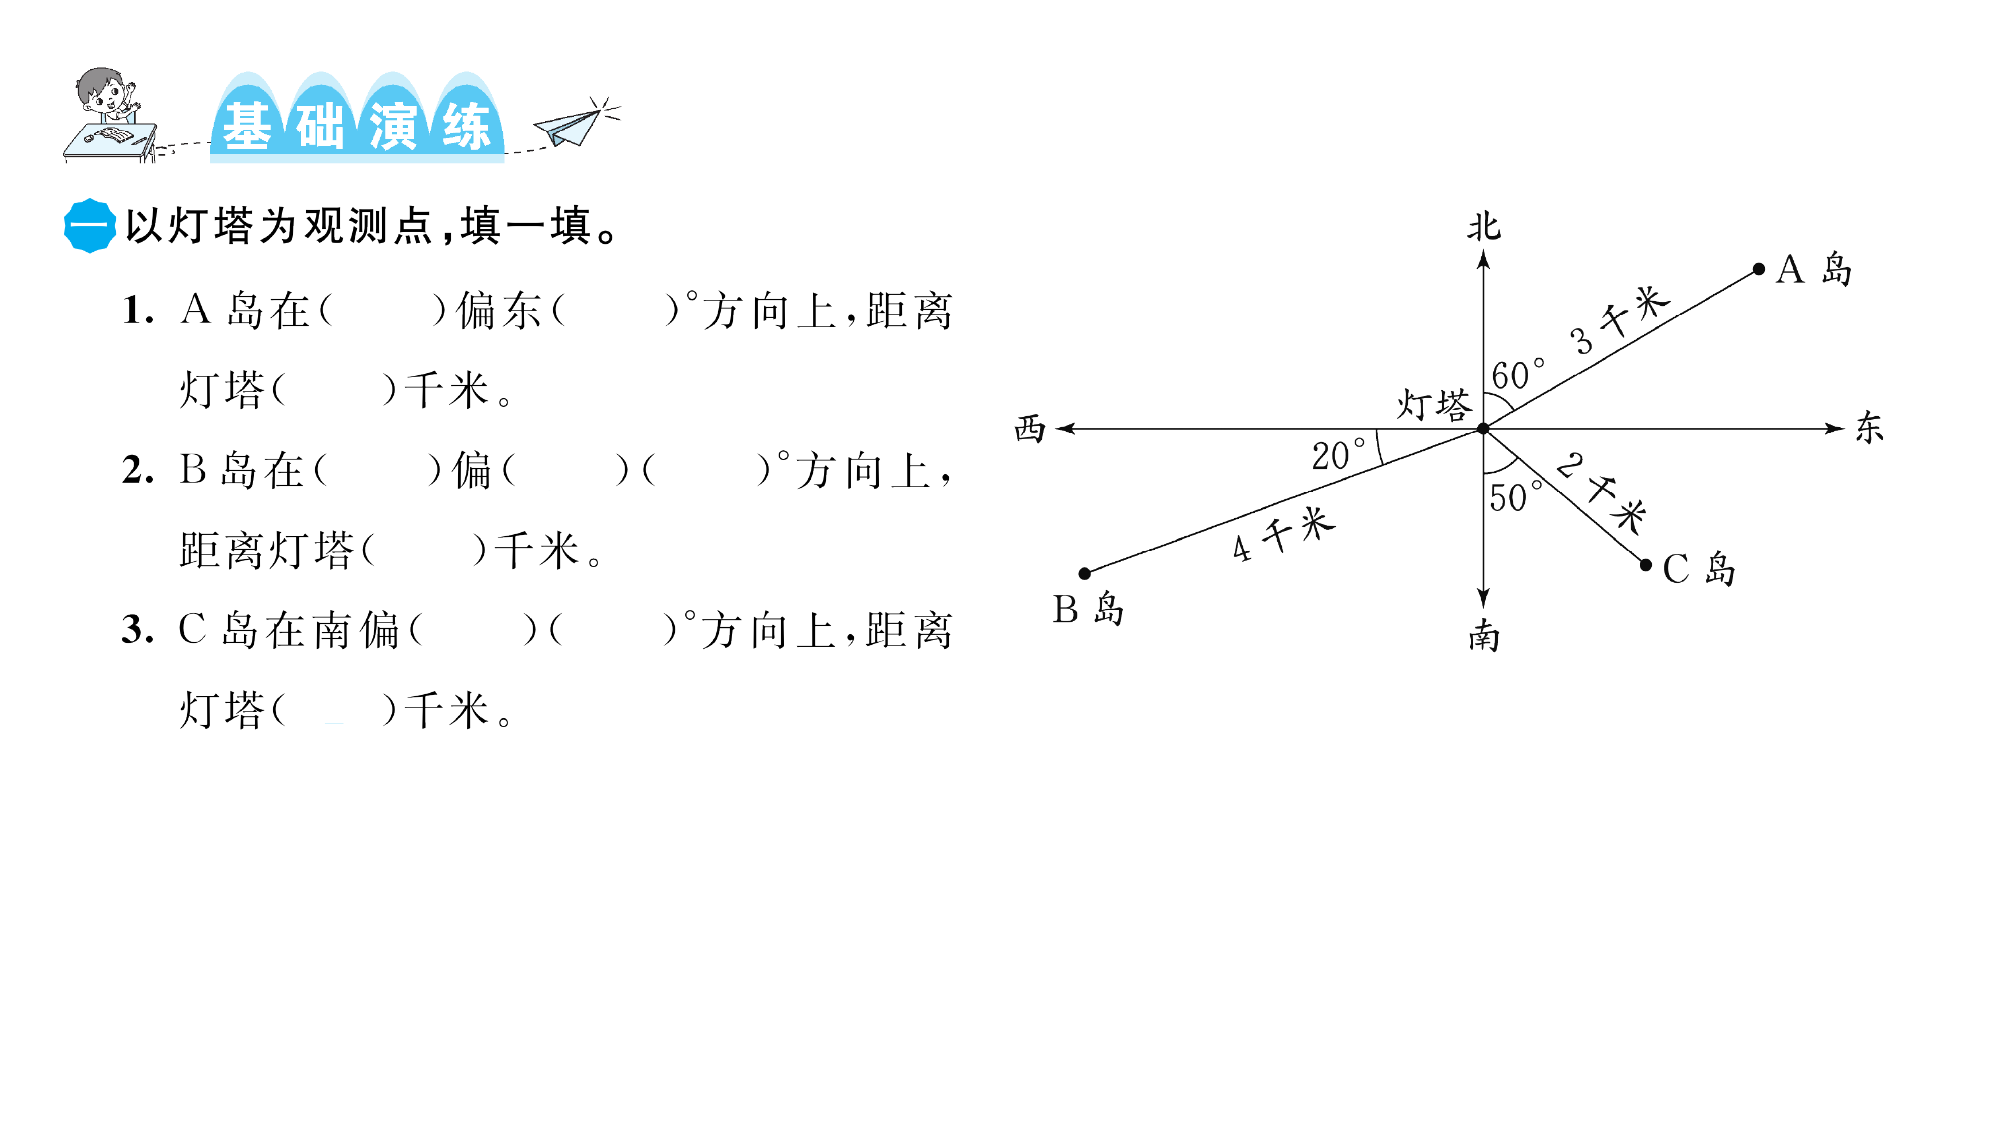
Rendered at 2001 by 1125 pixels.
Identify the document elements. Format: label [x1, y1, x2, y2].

picture [58, 58, 1949, 749]
